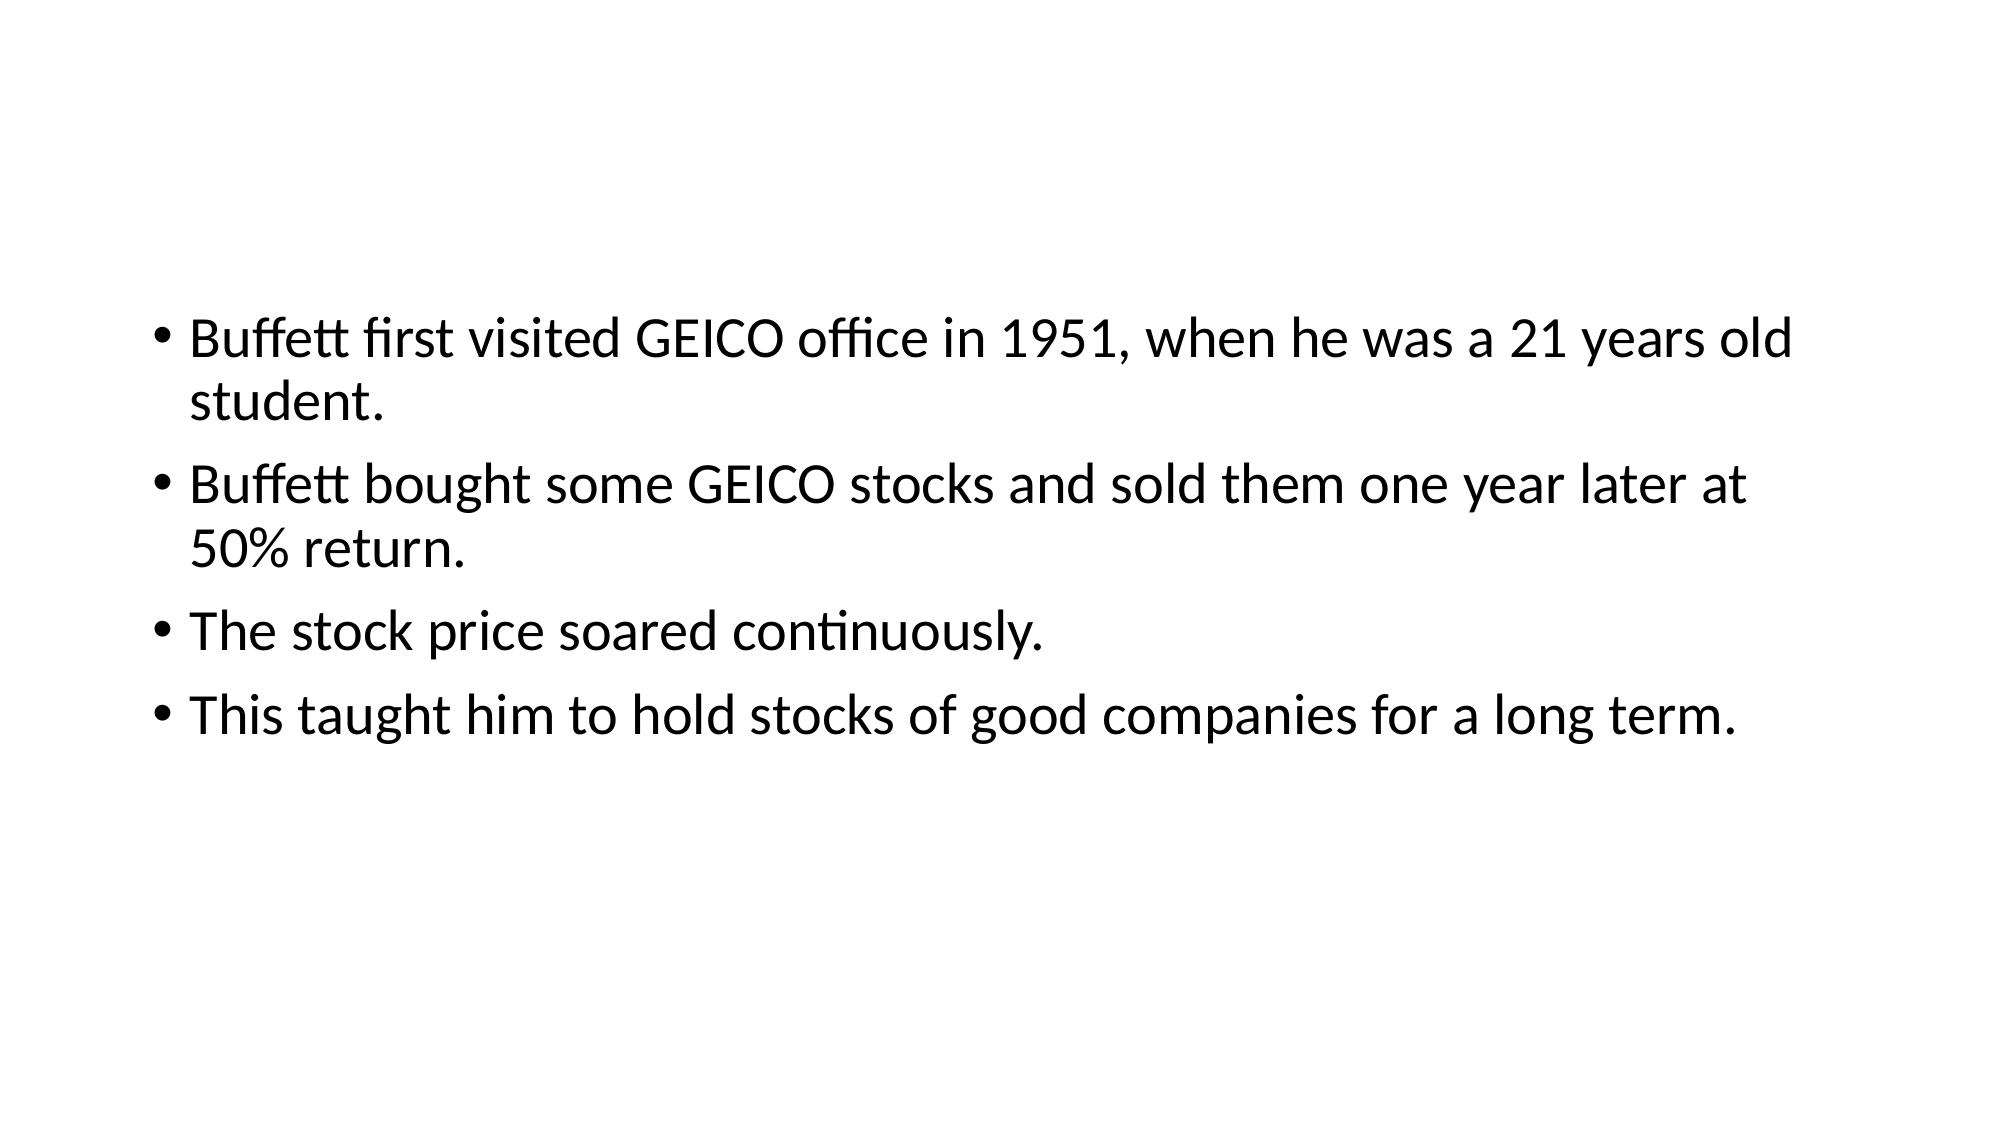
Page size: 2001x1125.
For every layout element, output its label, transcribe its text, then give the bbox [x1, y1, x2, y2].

list Buffett first visited GEICO office in 1951, when he was a 21 years old student. Buffett bought some GEICO stocks and sold them one year later at 50% return. The stock price soared continuously. This taught him to hold stocks of good companies for a long term. [137, 299, 1863, 1014]
